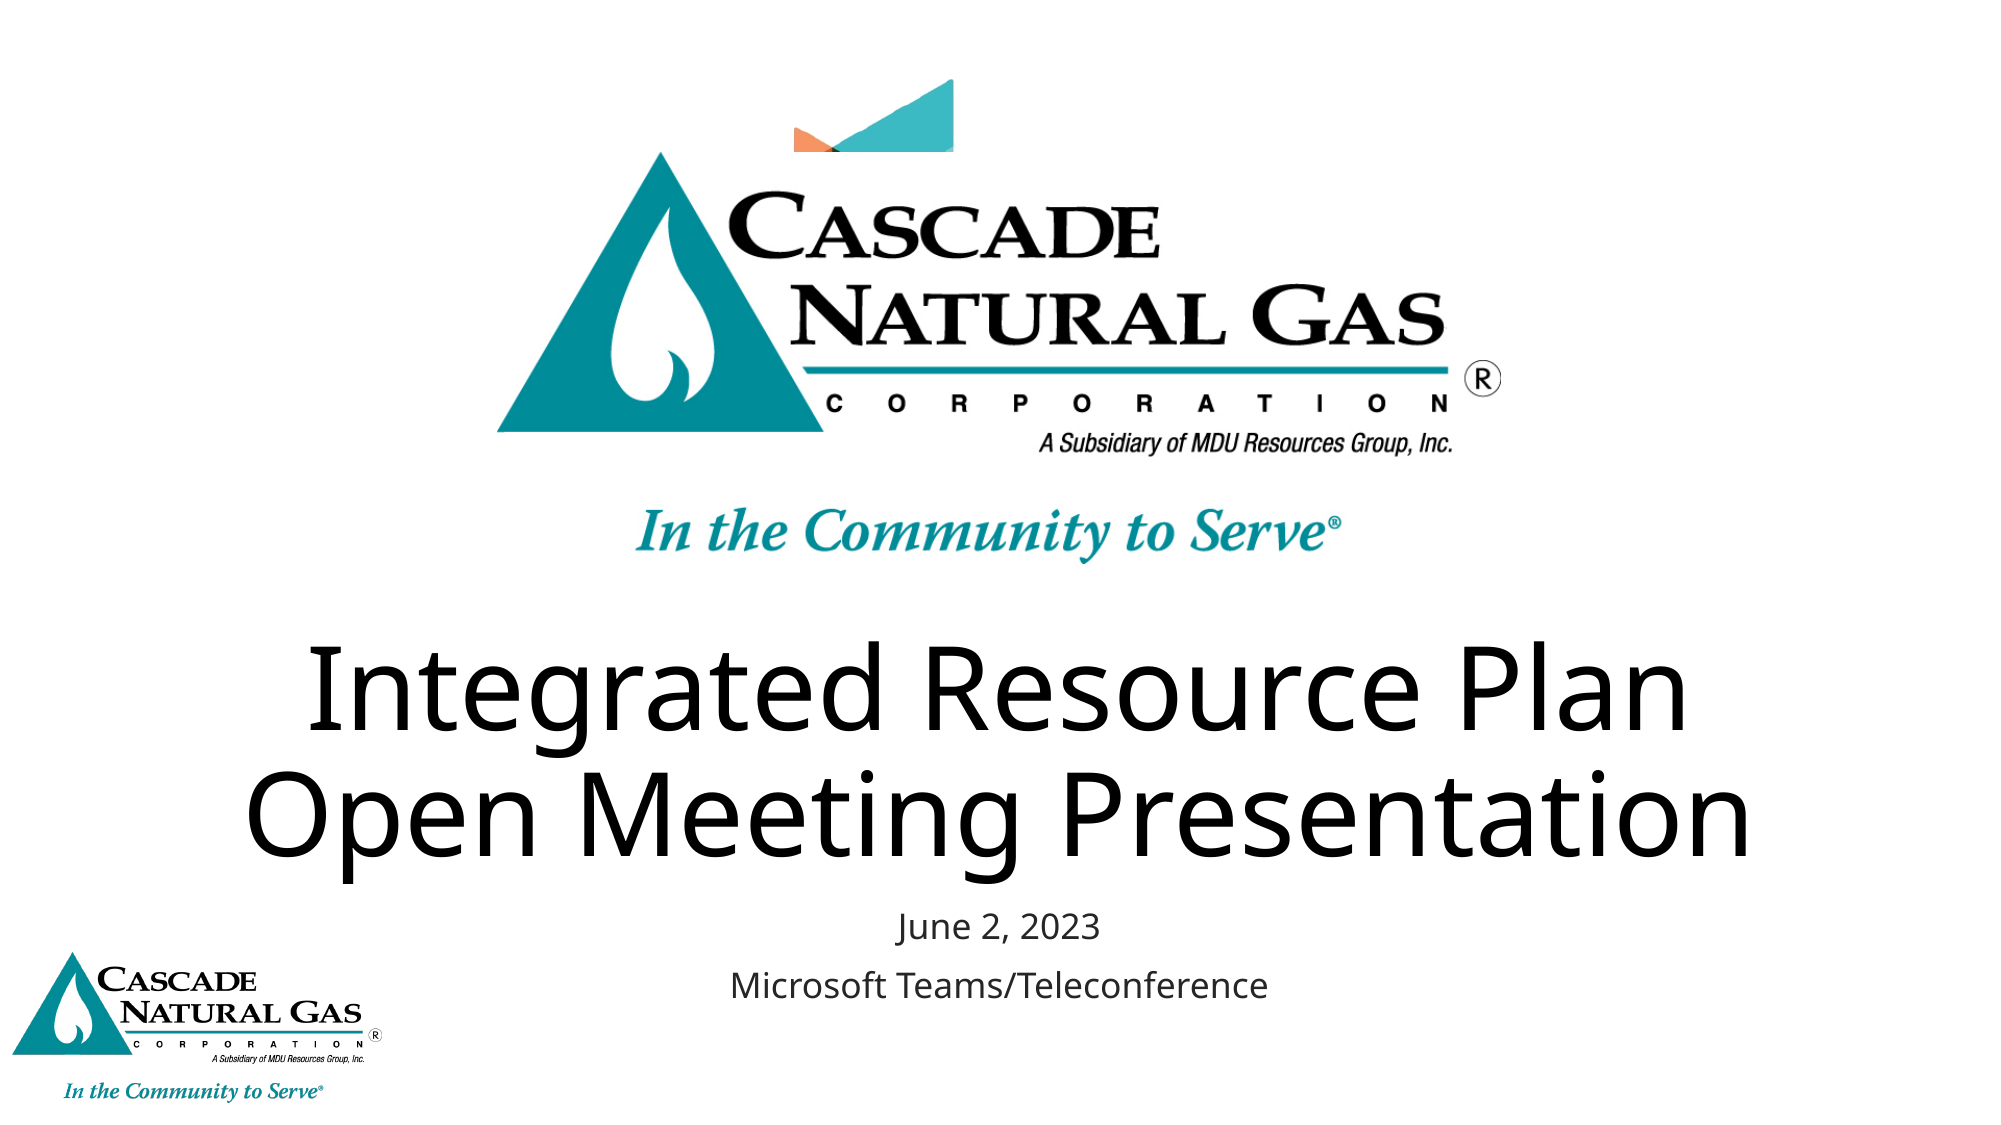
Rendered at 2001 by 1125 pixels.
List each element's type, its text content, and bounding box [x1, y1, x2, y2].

title Integrated Resource Plan Open Meeting Presentation [104, 617, 1895, 890]
picture [497, 0, 1501, 565]
subtitle June 2, 2023 Microsoft Teams/Teleconference [210, 901, 1789, 1029]
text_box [0, 929, 393, 1125]
